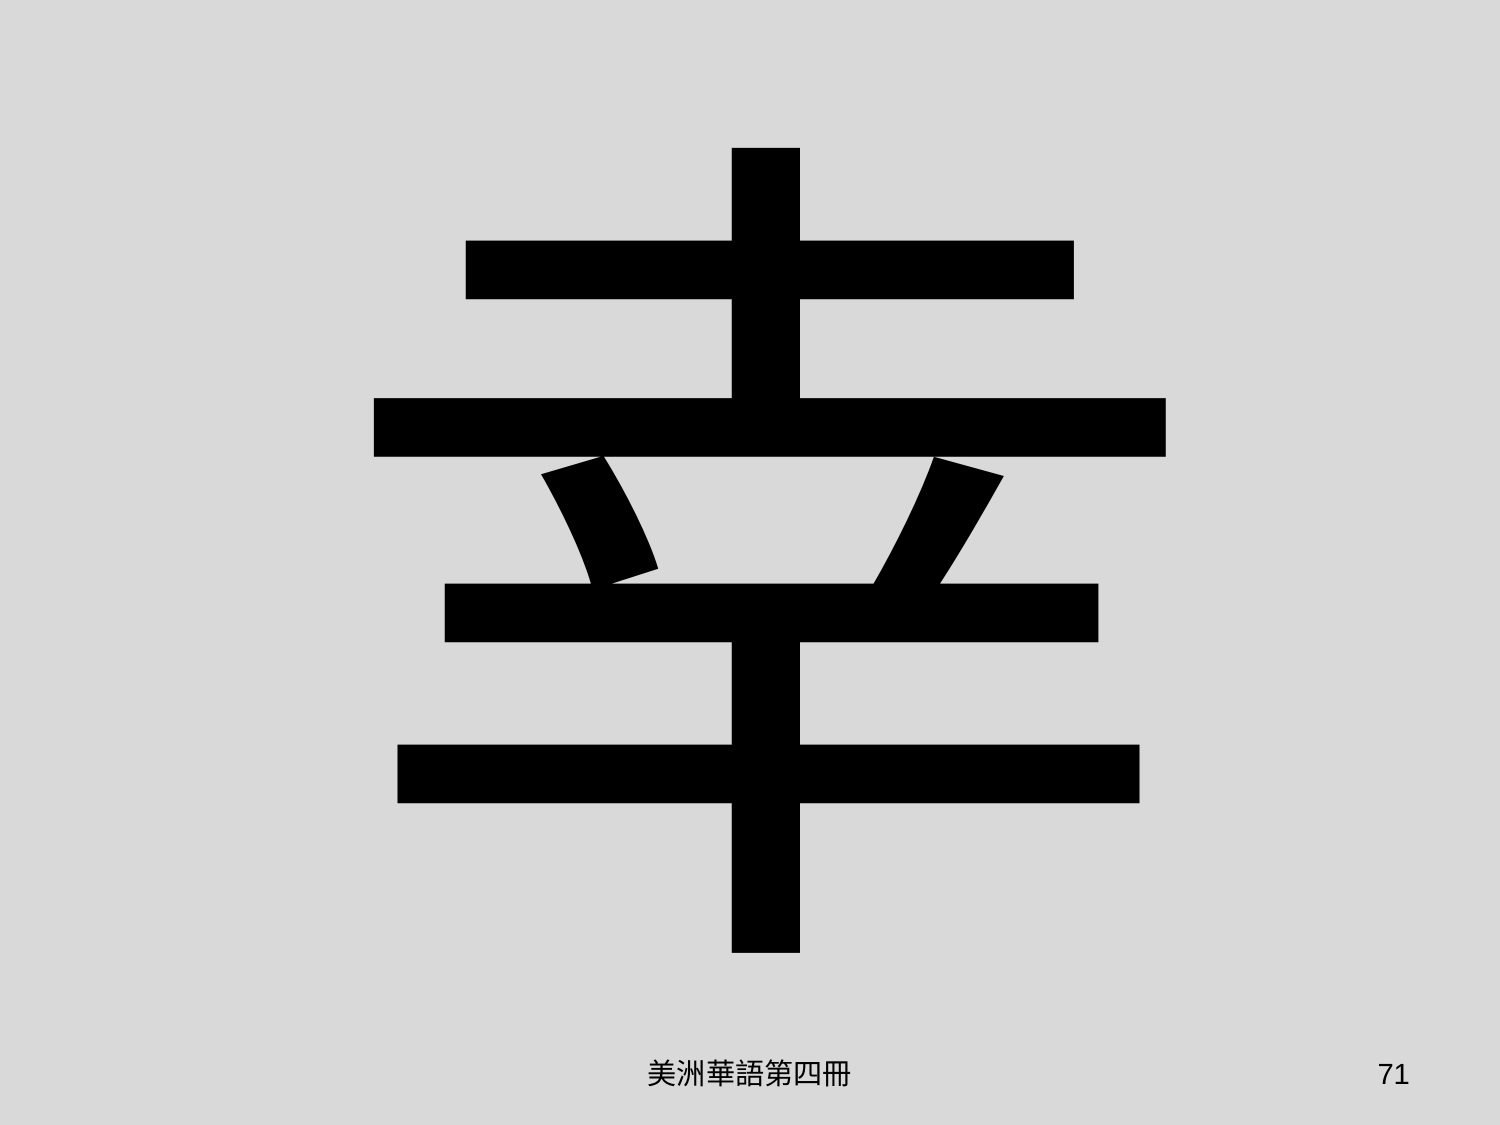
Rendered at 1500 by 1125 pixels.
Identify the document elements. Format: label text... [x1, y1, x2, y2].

slide_number 71 [1074, 1042, 1425, 1103]
text_box 幸 [124, 0, 1413, 1065]
footer 美洲華語第四冊 [512, 1065, 988, 1103]
